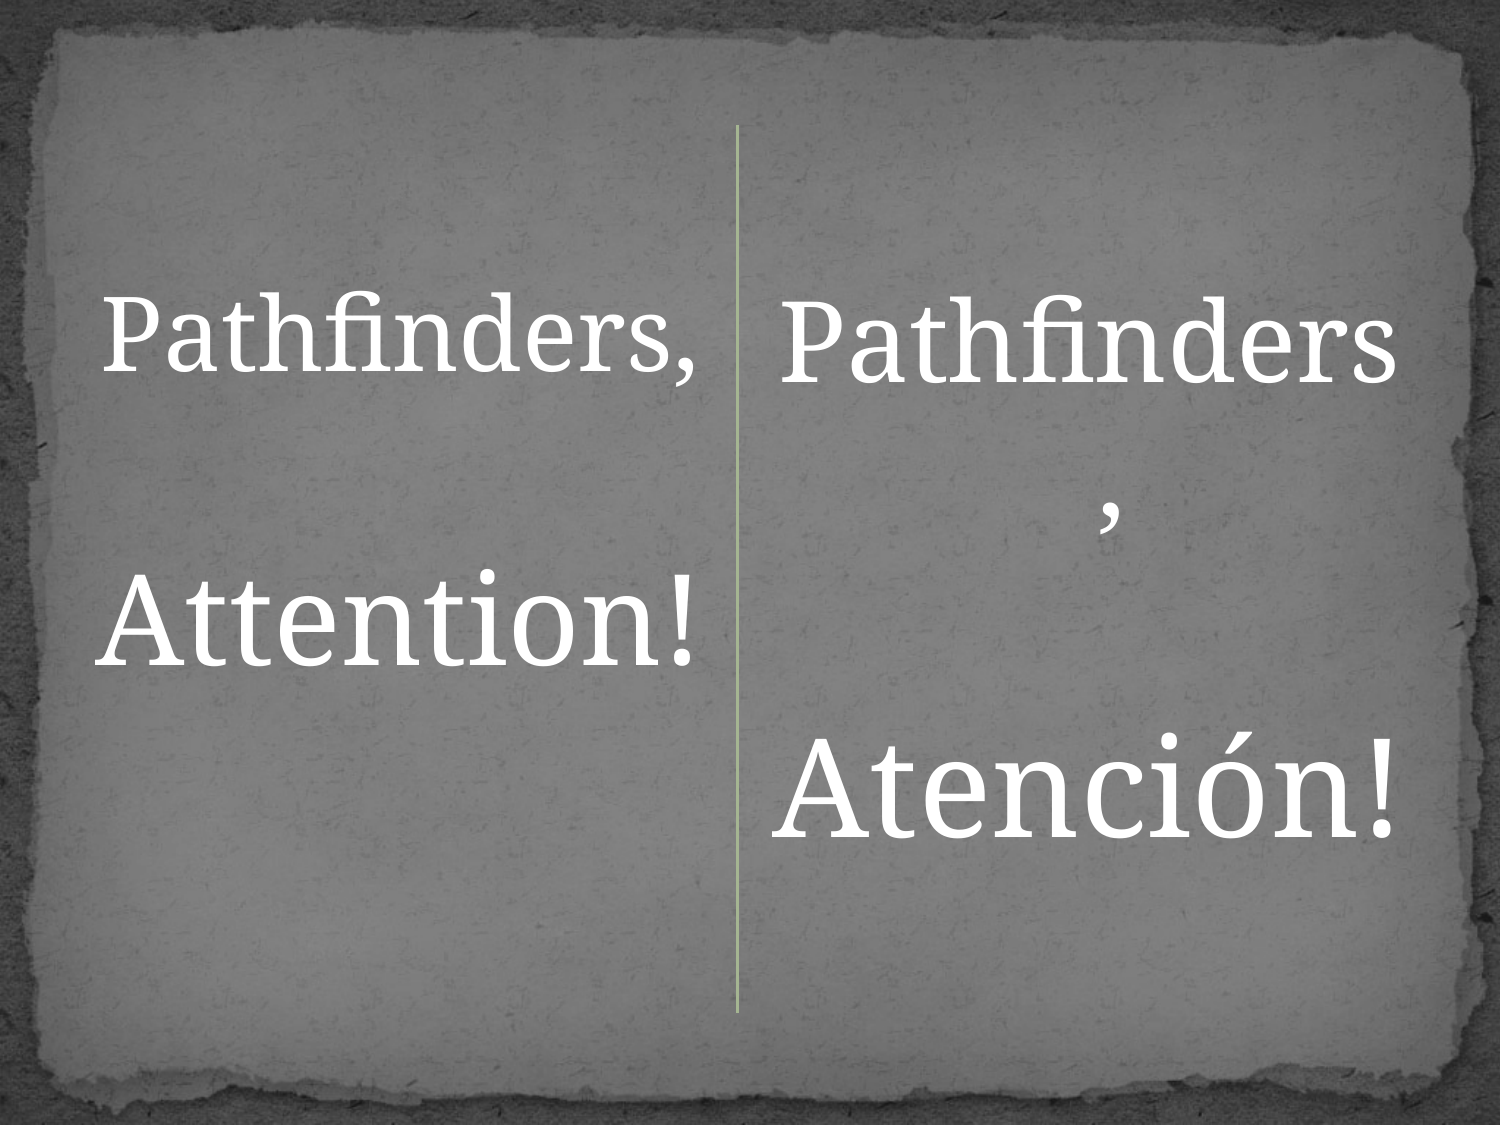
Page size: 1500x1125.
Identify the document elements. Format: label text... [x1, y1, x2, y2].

list Pathfinders, Atención! [750, 87, 1429, 1038]
list Pathfinders, Attention! [75, 87, 725, 1038]
